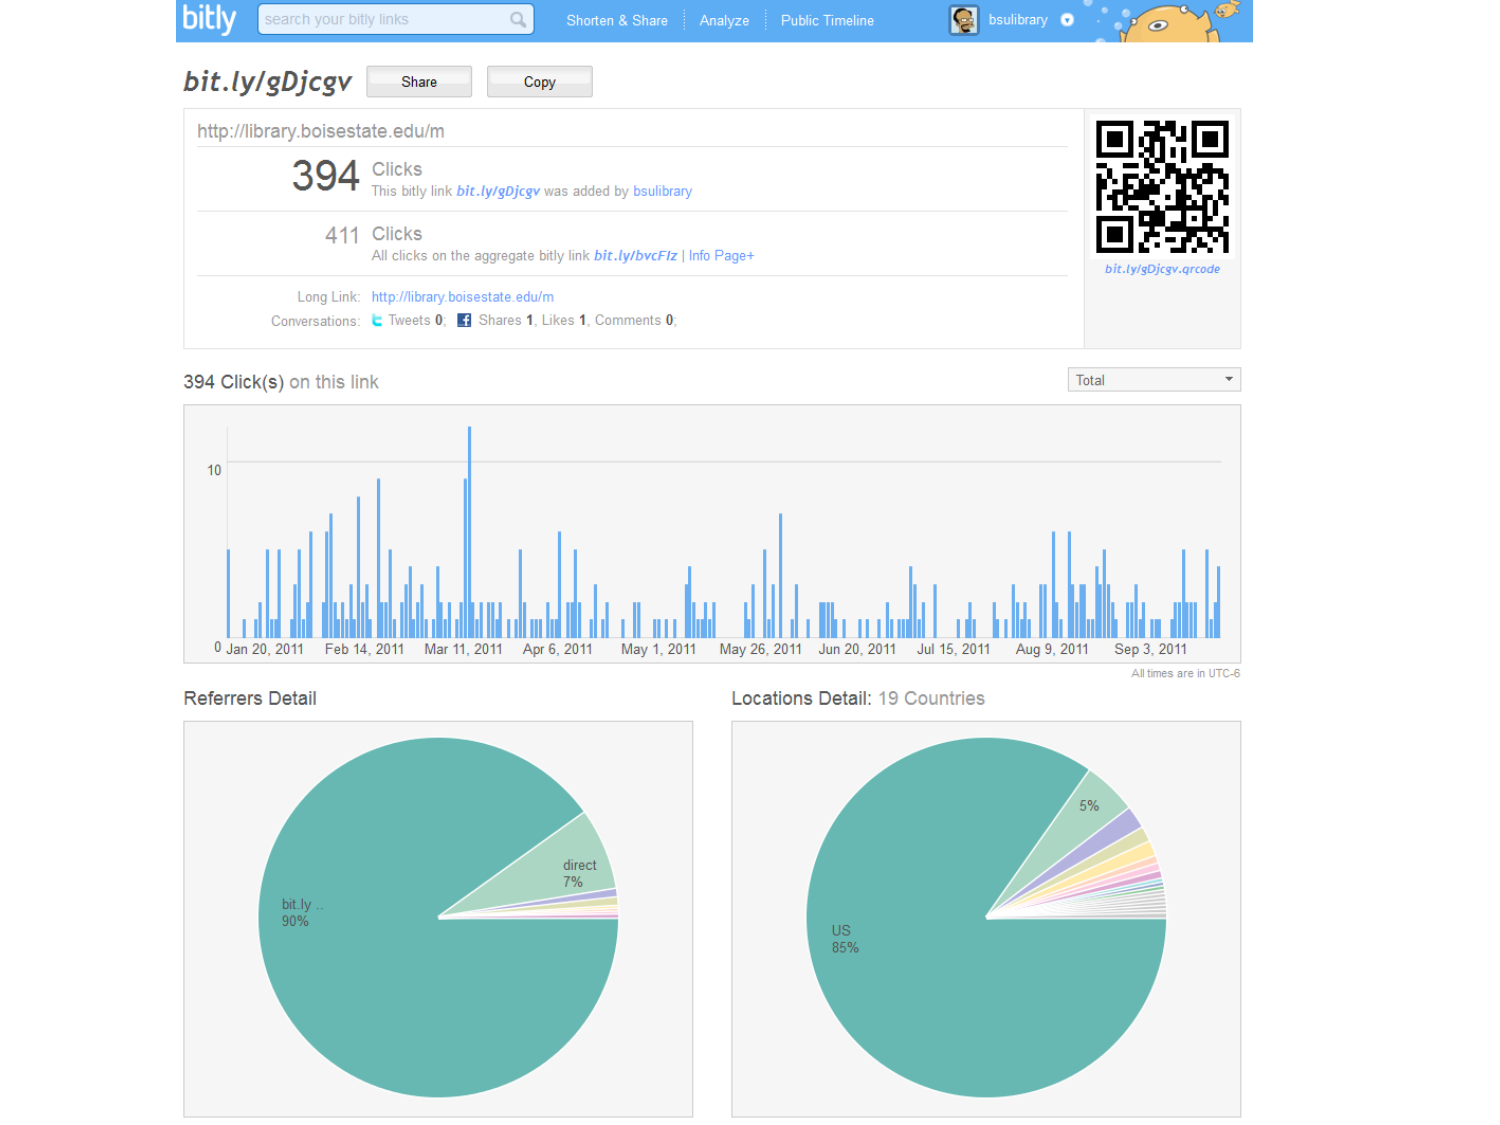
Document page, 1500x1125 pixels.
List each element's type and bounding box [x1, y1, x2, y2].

picture [175, 0, 1253, 1125]
